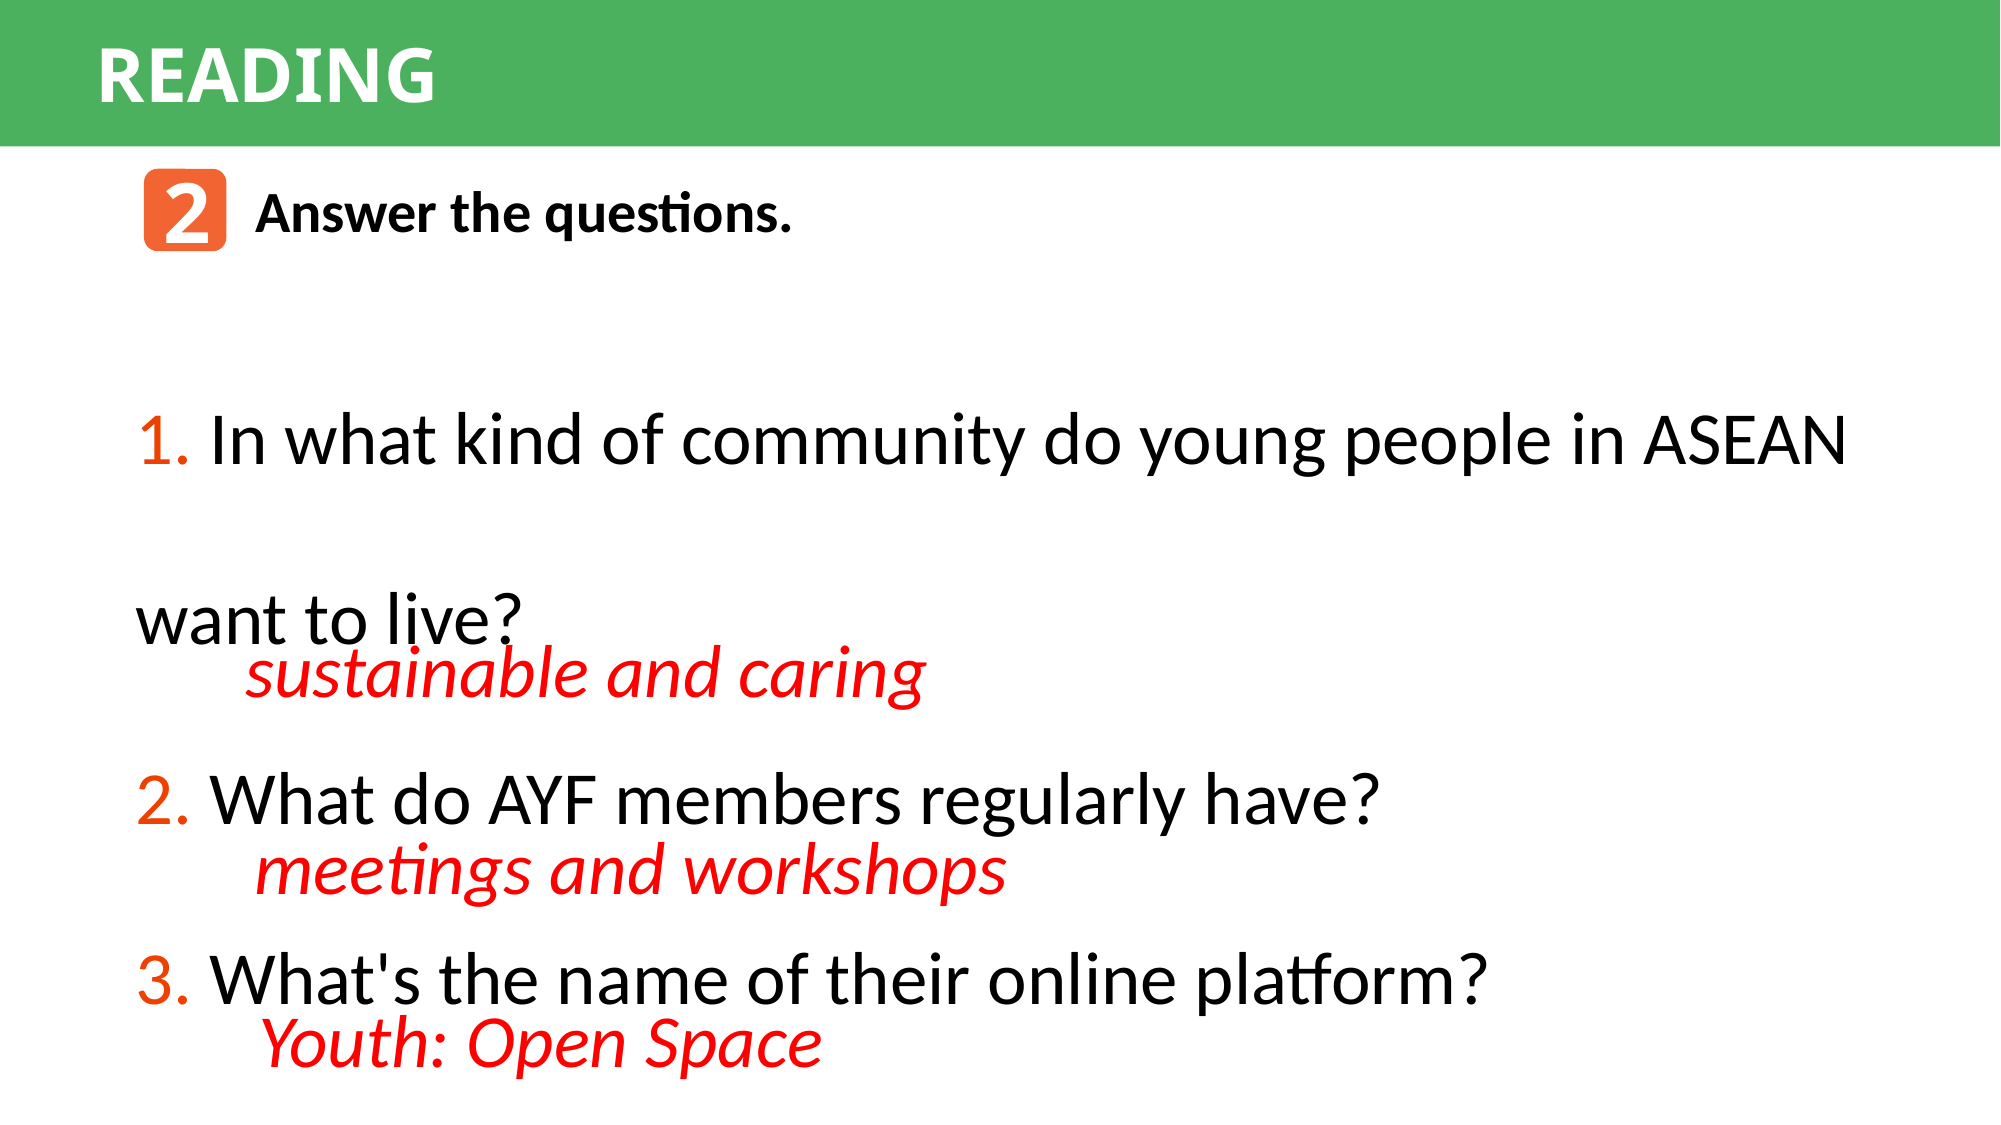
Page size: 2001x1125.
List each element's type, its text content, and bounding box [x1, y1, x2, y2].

text_box Youth: Open Space [243, 985, 839, 1091]
text_box Answer the questions. [240, 166, 1971, 252]
text_box READING [81, 20, 831, 125]
text_box [223, 171, 228, 249]
text_box 2 [148, 153, 223, 268]
text_box sustainable and caring [230, 615, 943, 721]
text_box meetings and workshops [240, 812, 1065, 917]
text_box 1. In what kind of community do young people in ASEAN want to live? 2. What do AYF members regularly have? 3. What's the name of their online platform? [120, 292, 1930, 1028]
text_box [142, 171, 148, 249]
text_box [0, 0, 2000, 147]
